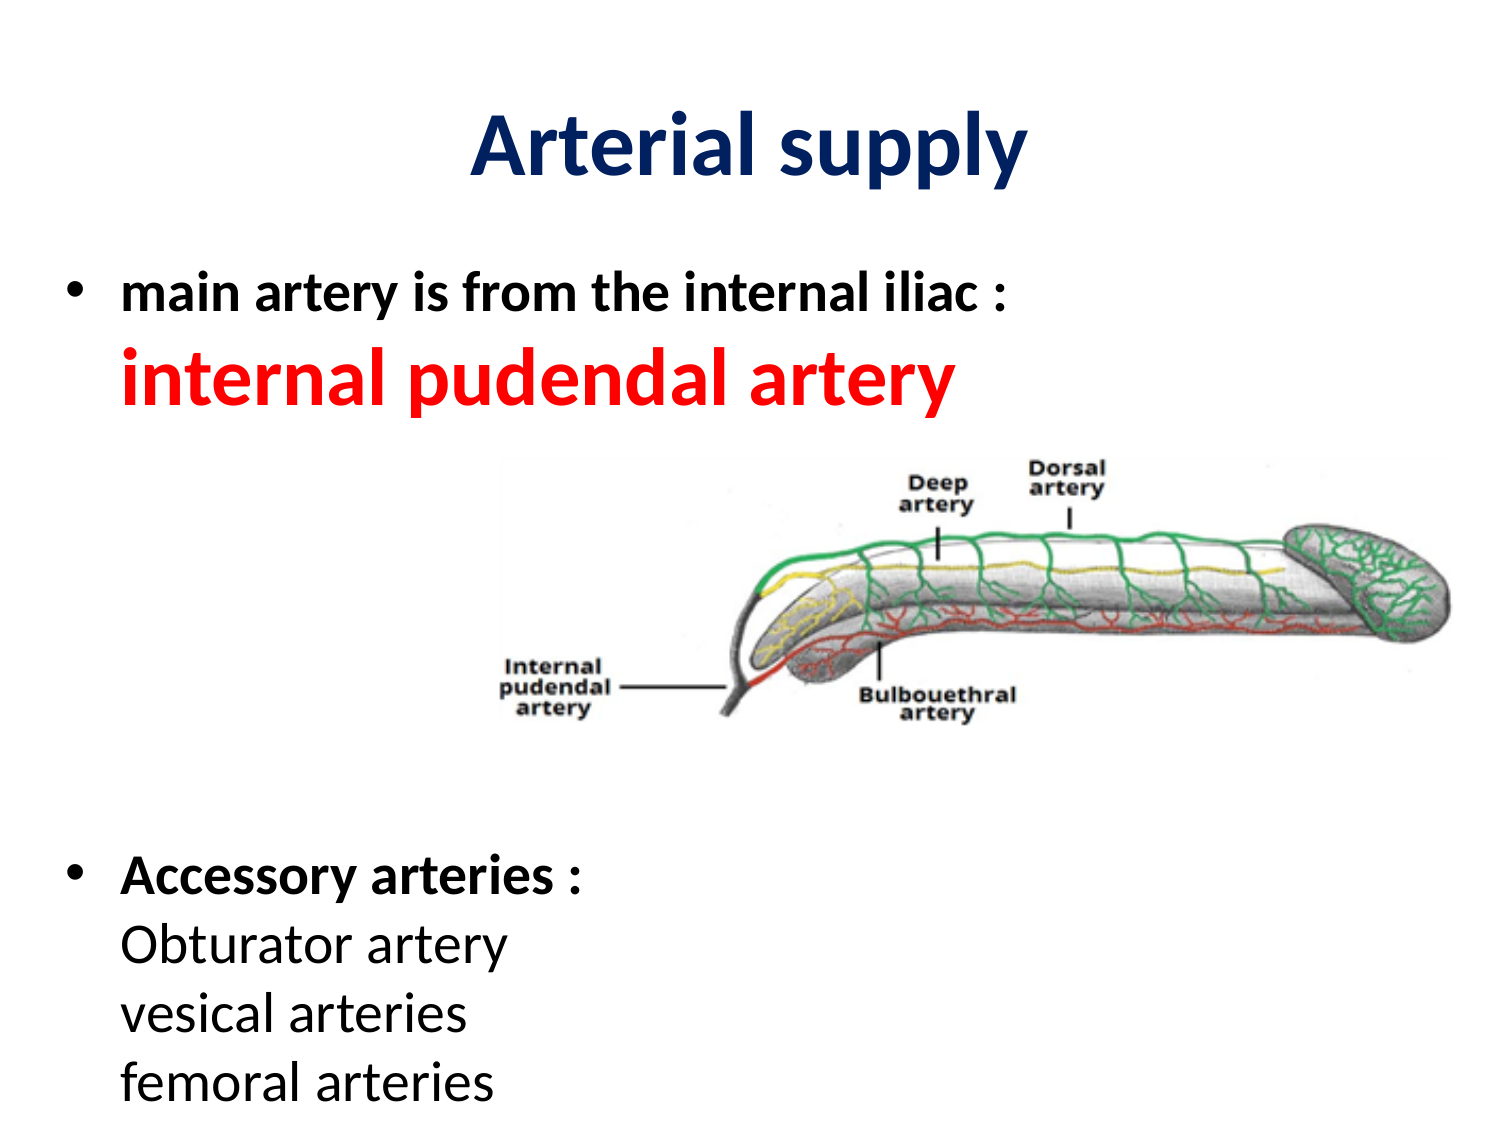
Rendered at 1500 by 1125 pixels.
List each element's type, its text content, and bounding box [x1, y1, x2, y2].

picture [480, 456, 1454, 745]
list main artery is from the internal iliac : internal pudendal artery Accessory arteries : Obturator artery vesical arteries femoral arteries [50, 246, 1454, 1125]
title Arterial supply [75, 45, 1425, 233]
